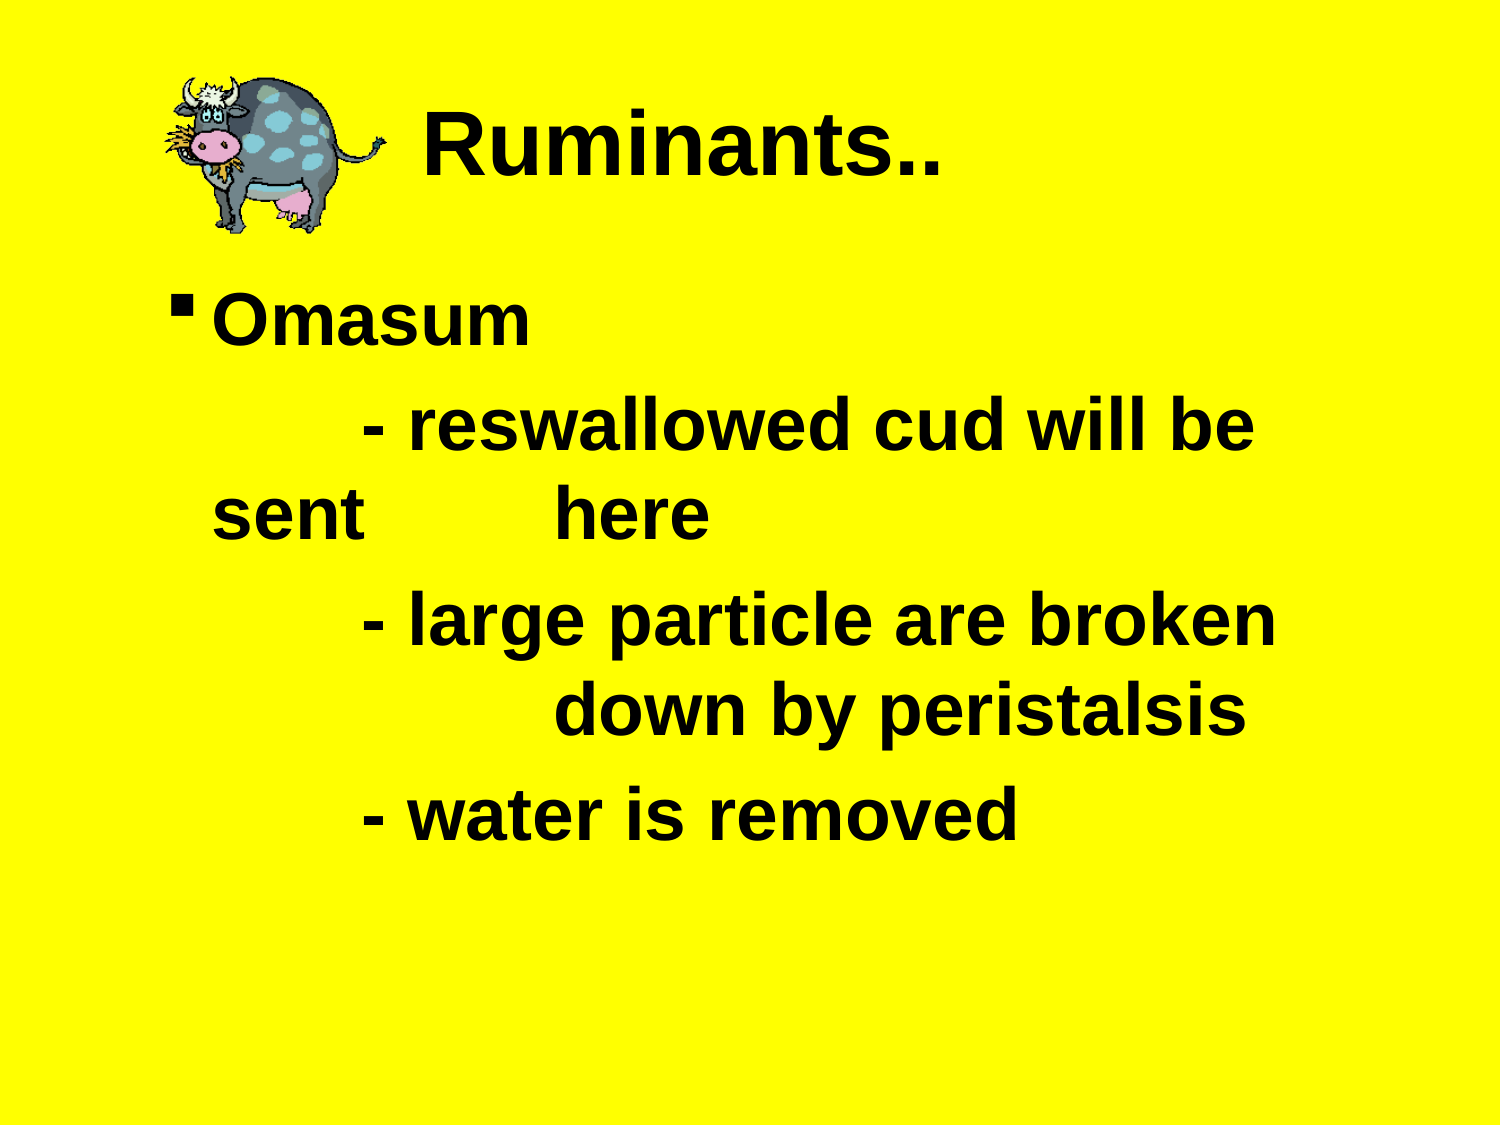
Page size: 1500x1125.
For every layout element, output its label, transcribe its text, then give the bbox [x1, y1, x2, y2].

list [162, 74, 387, 235]
list Omasum - reswallowed cud will be sent here - large particle are broken down by peristalsis - water is removed [75, 262, 1388, 1005]
title Ruminants.. [75, 45, 1425, 233]
